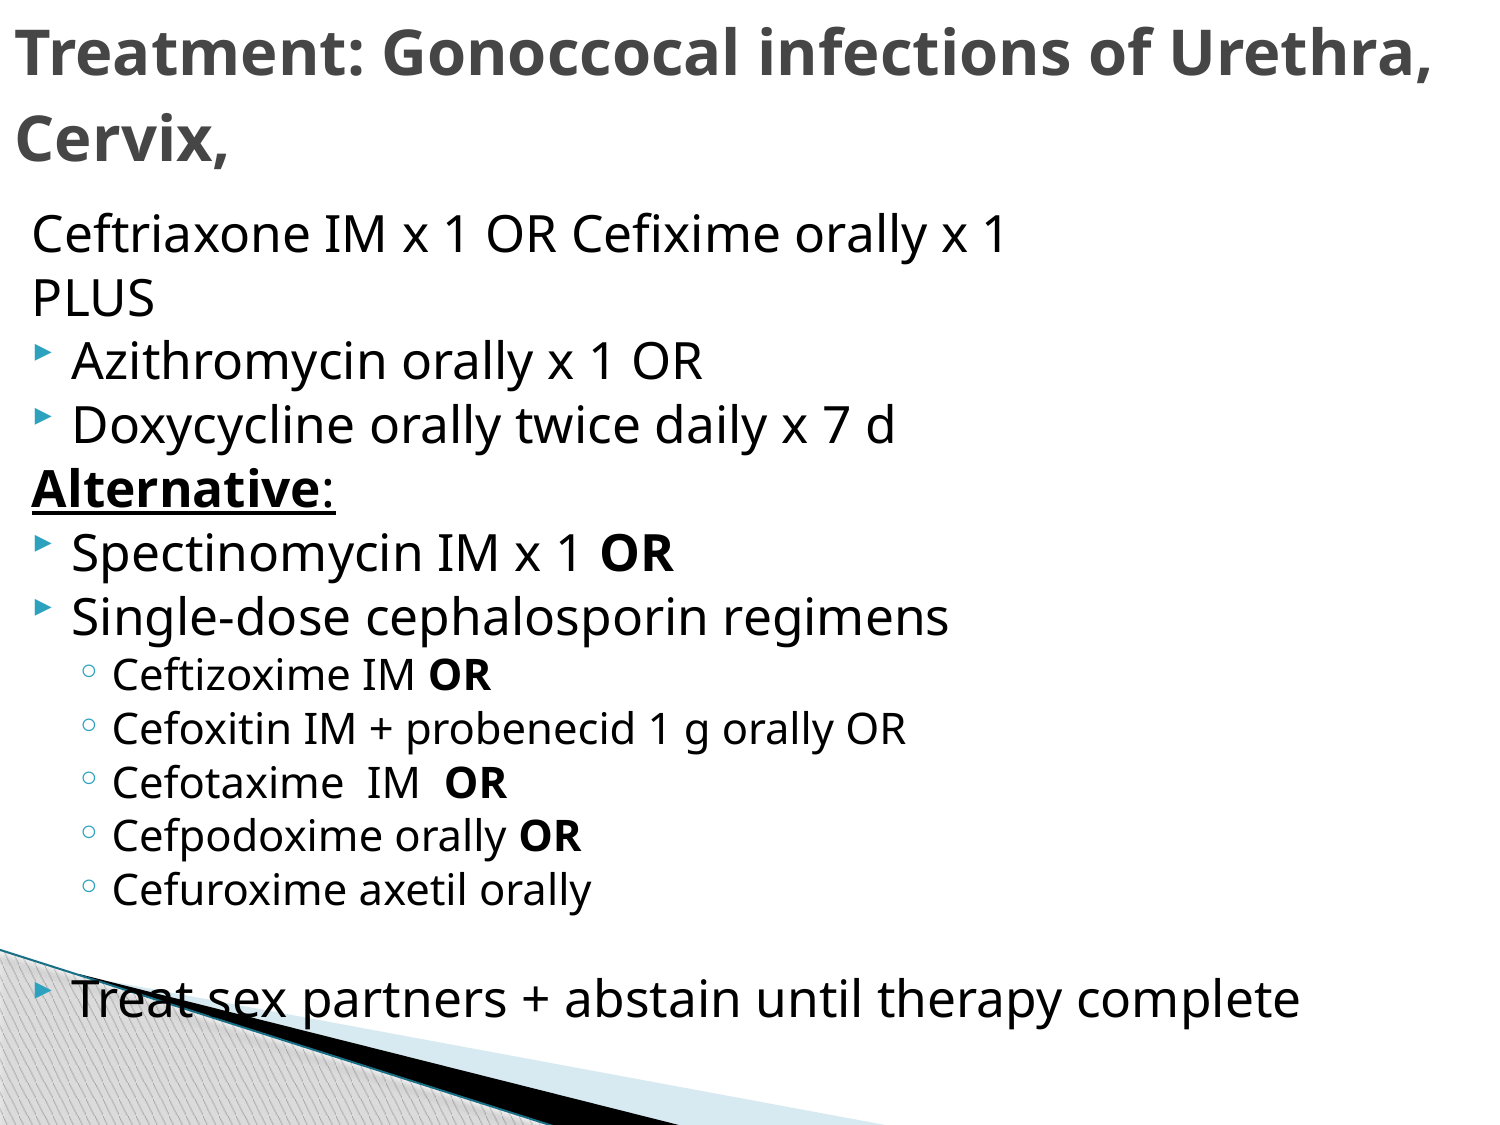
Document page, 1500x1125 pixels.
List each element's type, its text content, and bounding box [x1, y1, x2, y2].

list Ceftriaxone IM x 1 OR Cefixime orally x 1 PLUS Azithromycin orally x 1 OR Doxycycline orally twice daily x 7 d Alternative: Spectinomycin IM x 1 OR Single-dose cephalosporin regimens Ceftizoxime IM OR Cefoxitin IM + probenecid 1 g orally OR Cefotaxime IM OR Cefpodoxime orally OR Cefuroxime axetil orally Treat sex partners + abstain until therapy complete [0, 200, 1442, 1038]
title Treatment: Gonoccocal infections of Urethra, Cervix, [0, 0, 1500, 188]
